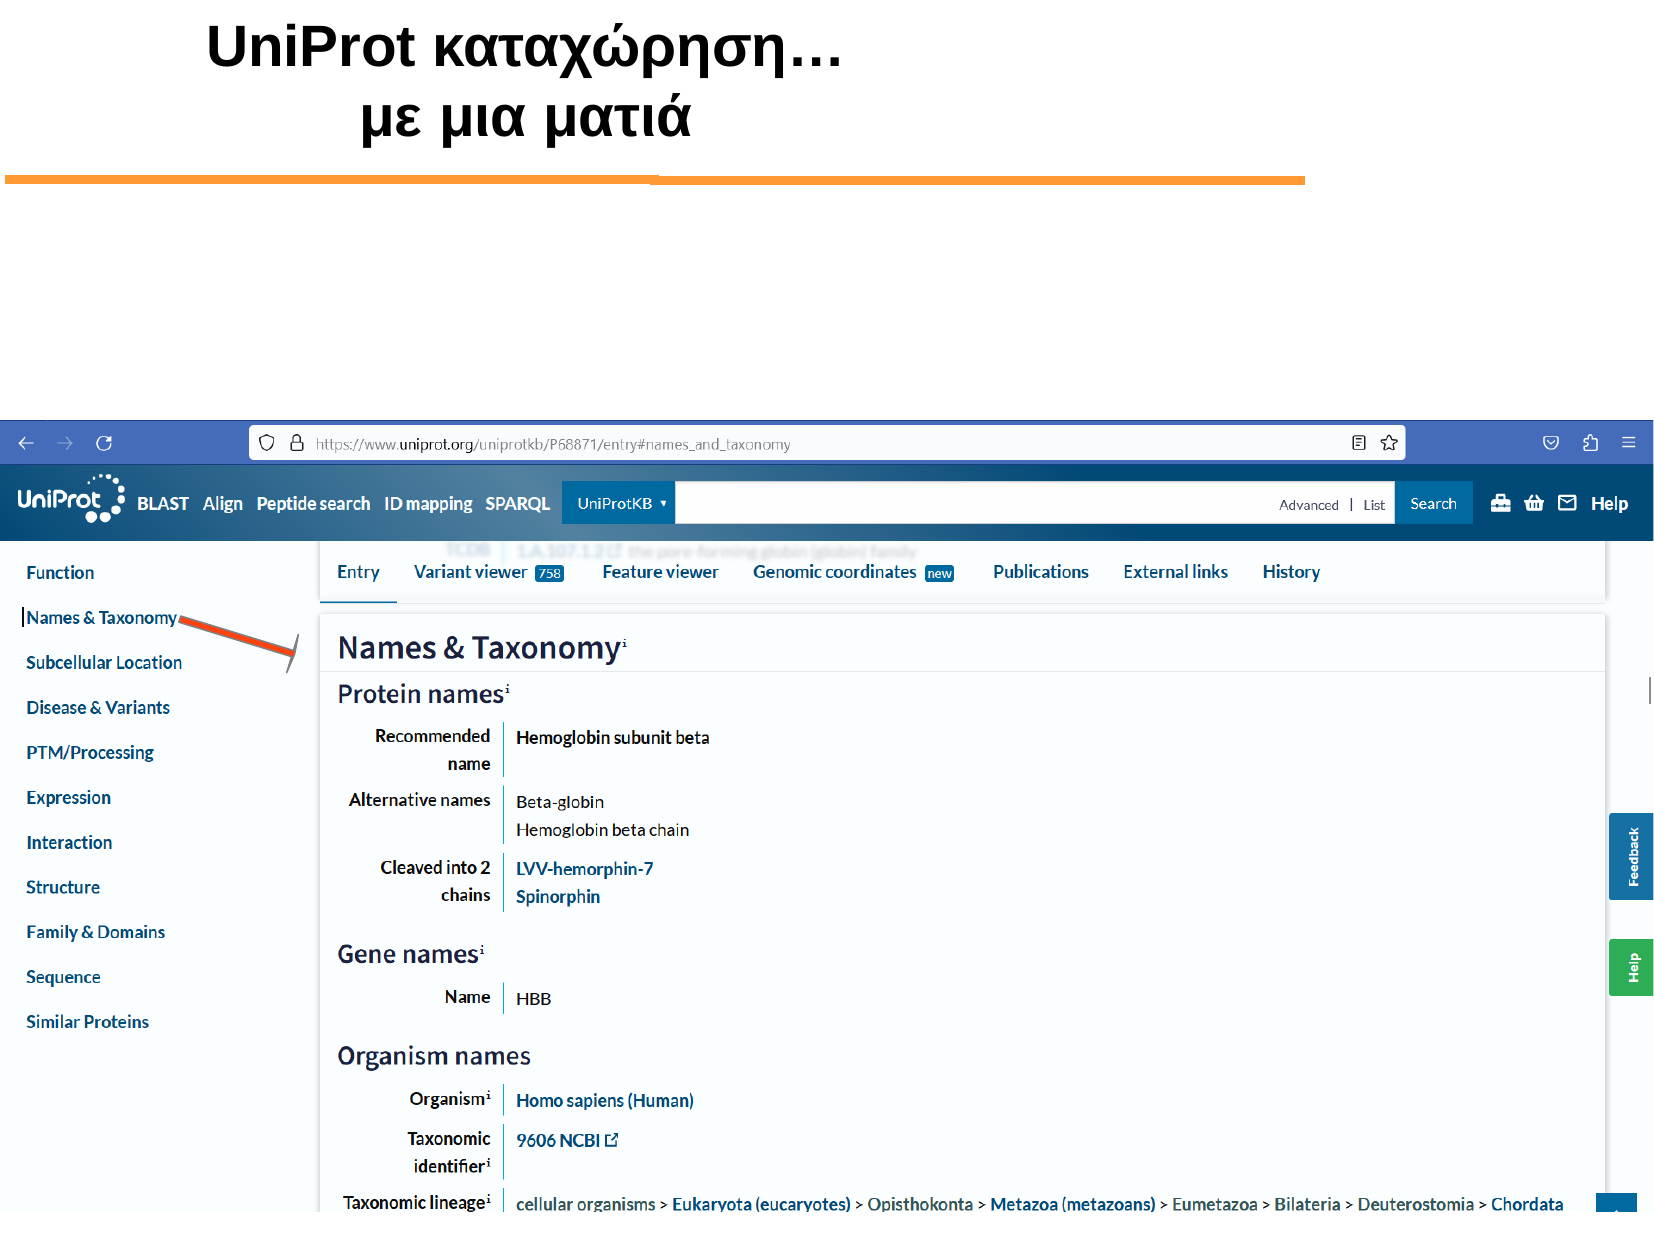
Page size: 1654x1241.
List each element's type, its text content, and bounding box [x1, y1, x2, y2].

picture [0, 419, 1654, 1213]
text_box UniProt καταχώρηση… με μια ματιά [0, 0, 1052, 156]
